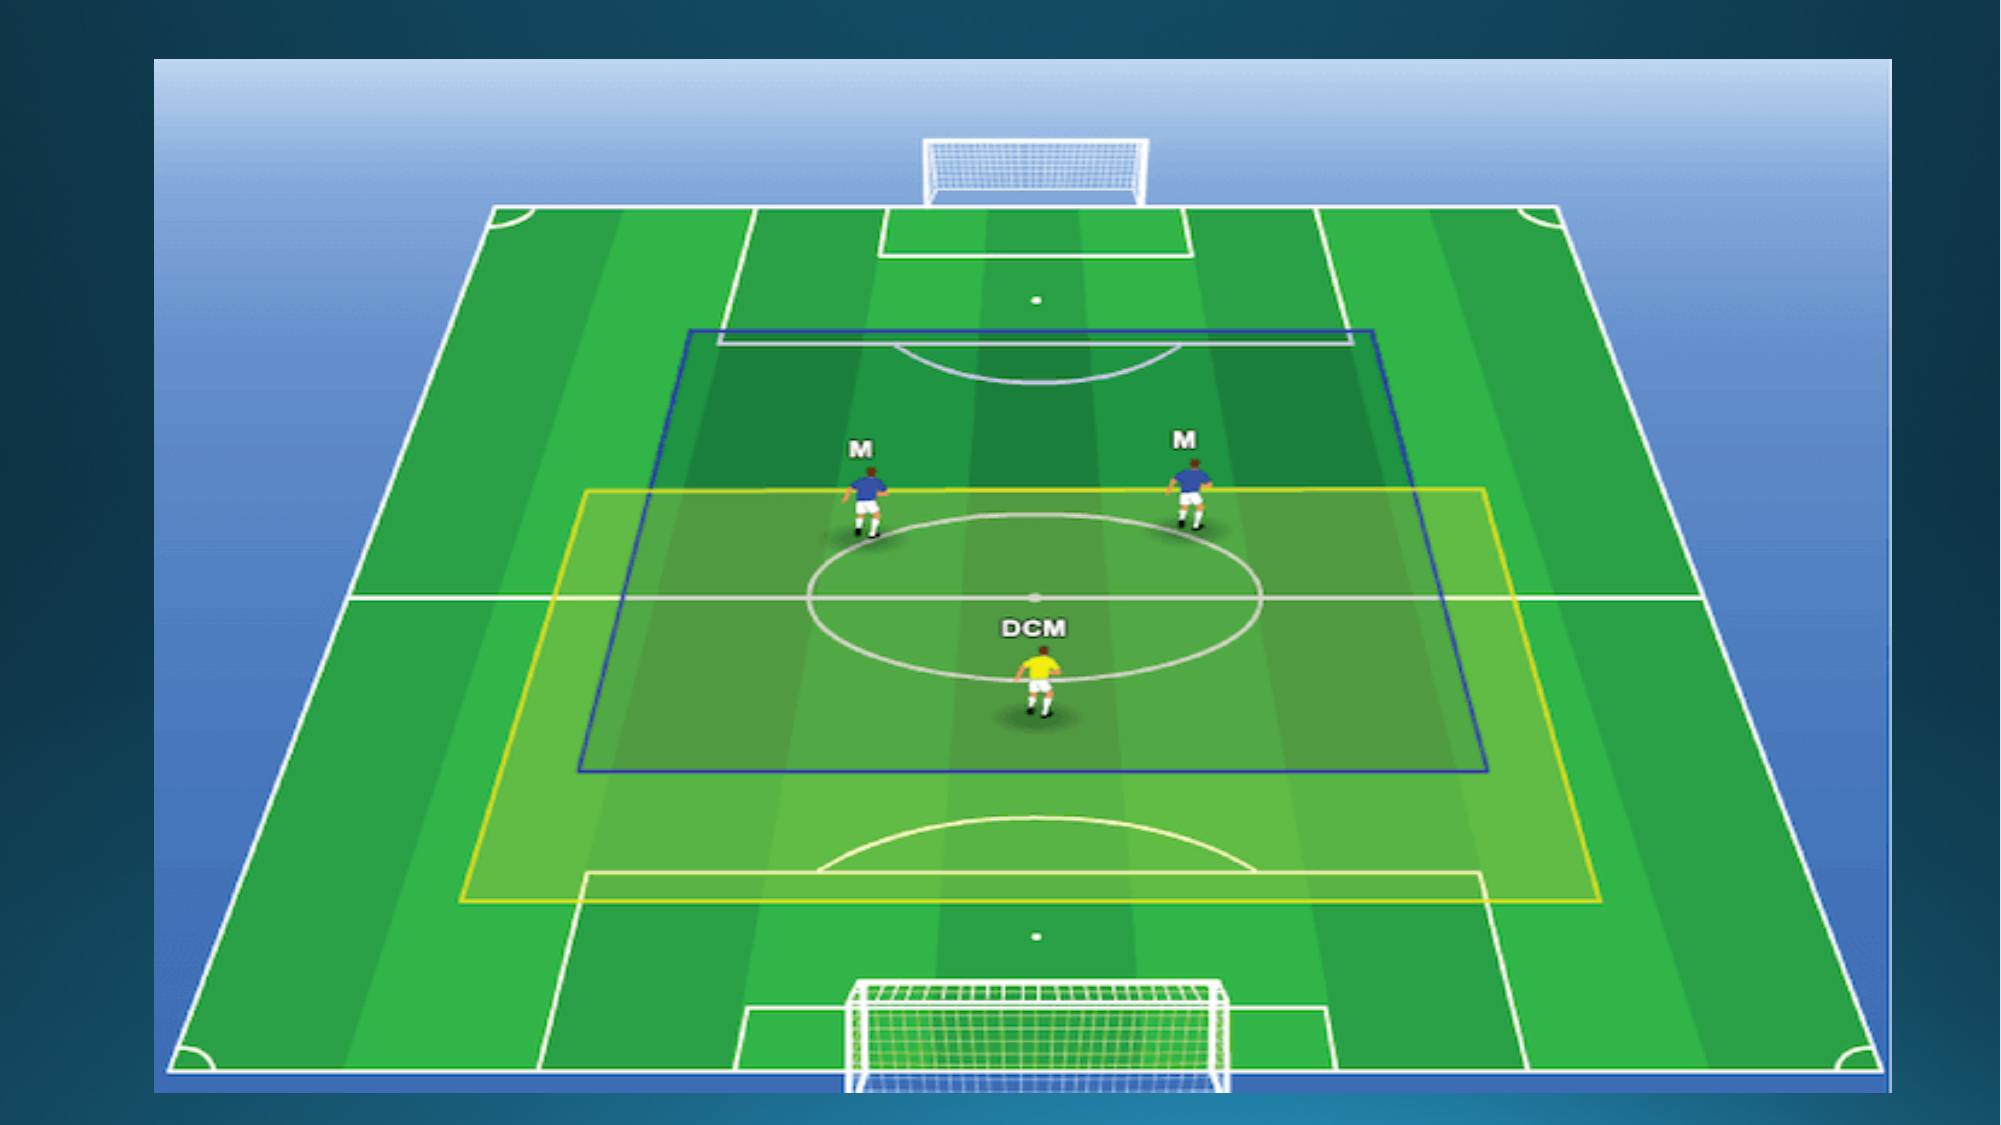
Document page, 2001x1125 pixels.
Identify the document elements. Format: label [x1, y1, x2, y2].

picture [0, 0, 2001, 1125]
list [154, 59, 1892, 1093]
